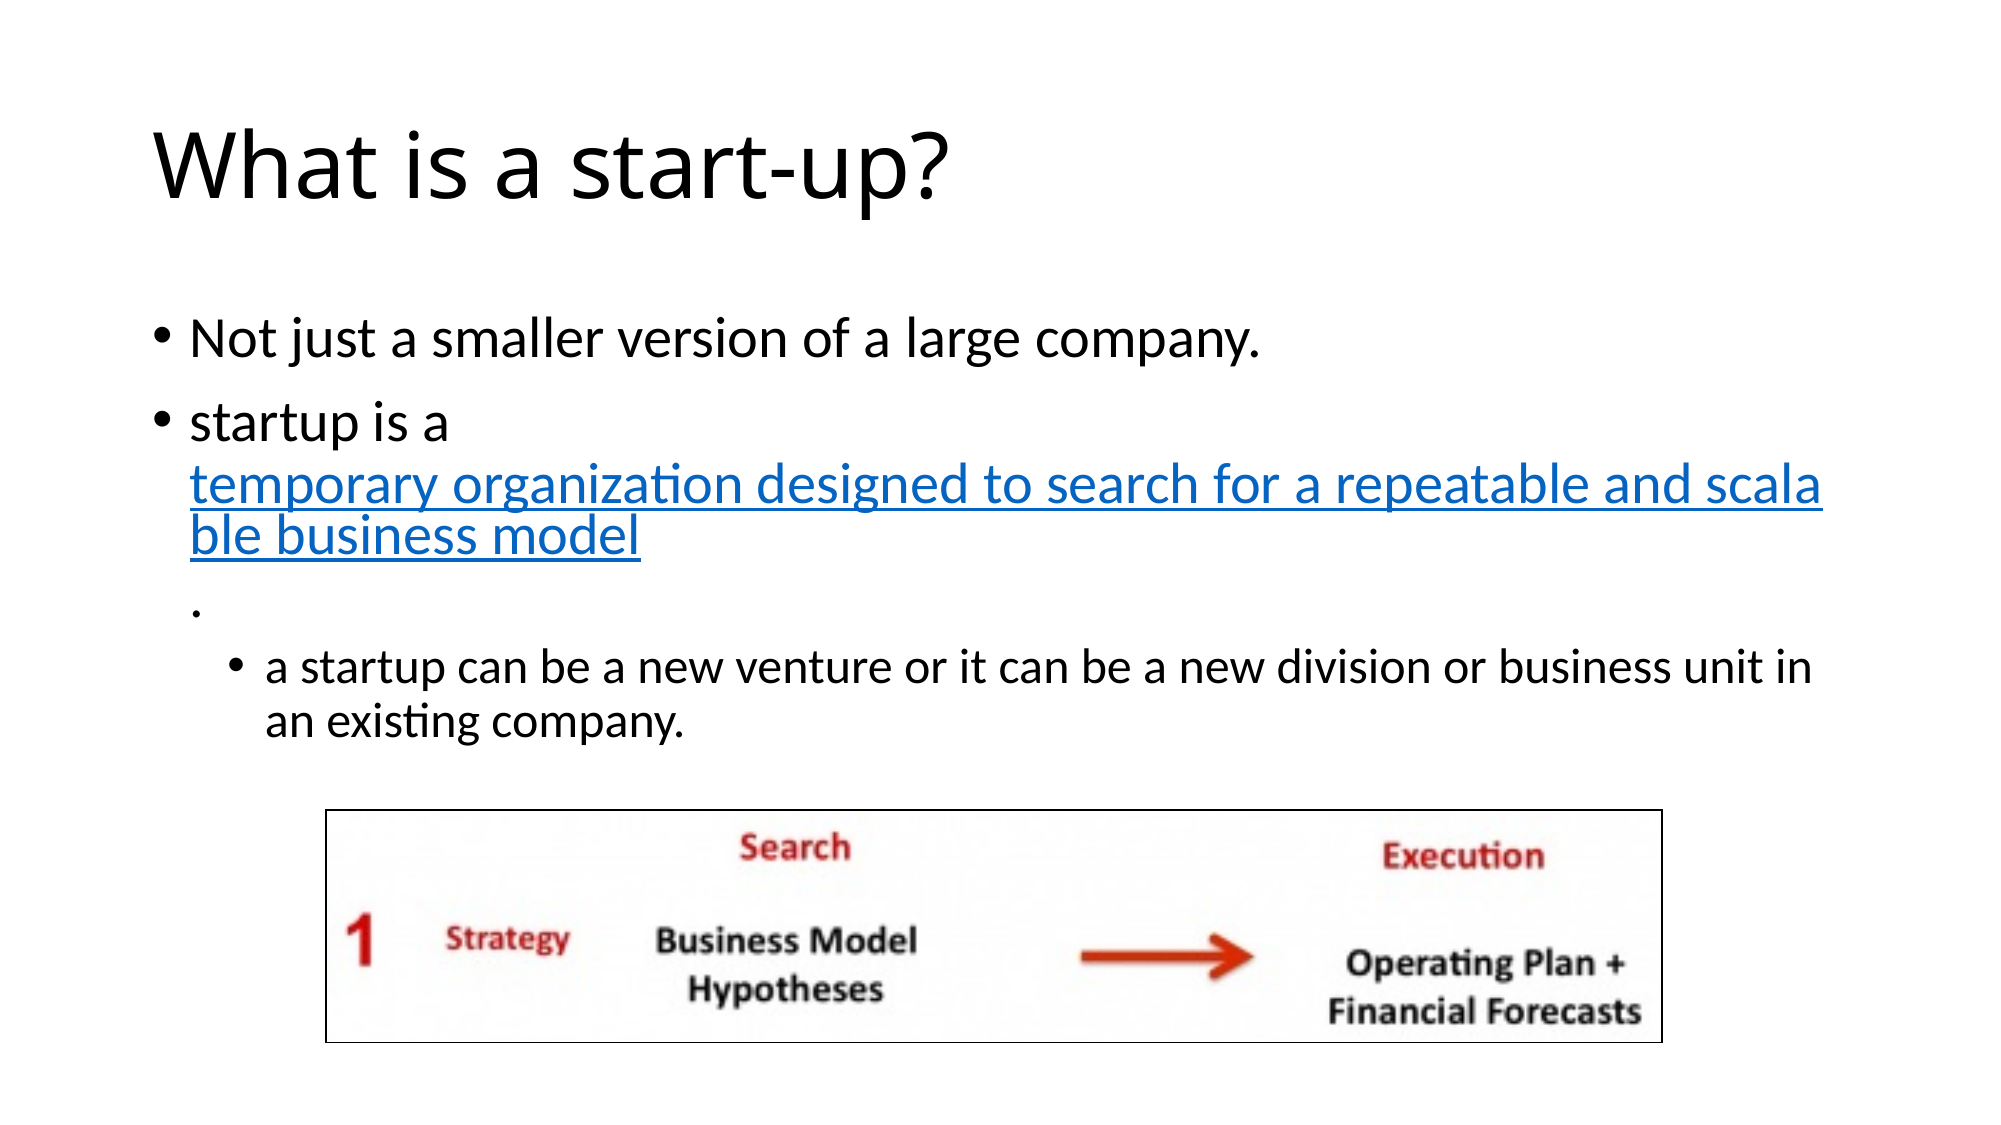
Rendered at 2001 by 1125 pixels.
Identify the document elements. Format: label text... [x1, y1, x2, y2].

picture [326, 810, 1662, 1042]
list Not just a smaller version of a large company. startup is a temporary organization designed to search for a repeatable and scalable business model. a startup can be a new venture or it can be a new division or business unit in an existing company. [137, 299, 1863, 1014]
title What is a start-up? [137, 59, 1863, 278]
